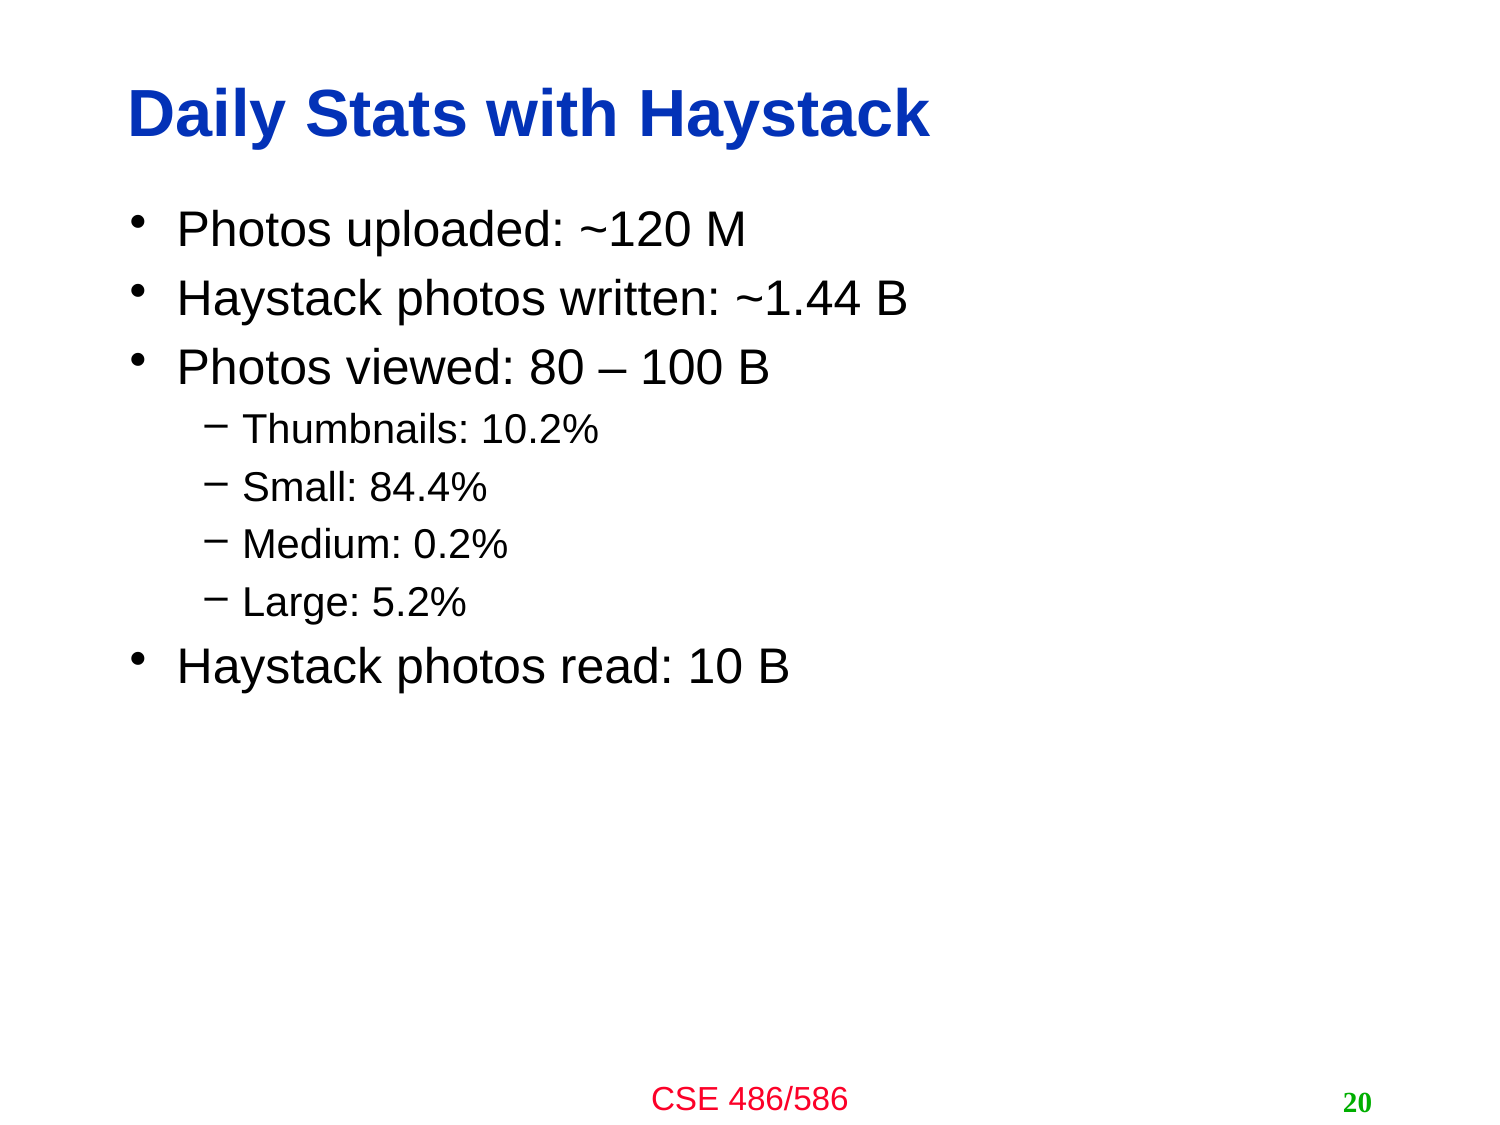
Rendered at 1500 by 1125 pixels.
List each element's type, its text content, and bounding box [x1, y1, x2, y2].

title Daily Stats with Haystack [112, 53, 1310, 176]
list Photos uploaded: ~120 M Haystack photos written: ~1.44 B Photos viewed: 80 – 100 B Thumbnails: 10.2% Small: 84.4% Medium: 0.2% Large: 5.2% Haystack photos read: 10 B [114, 195, 1376, 1005]
slide_number 20 [1074, 1076, 1388, 1125]
